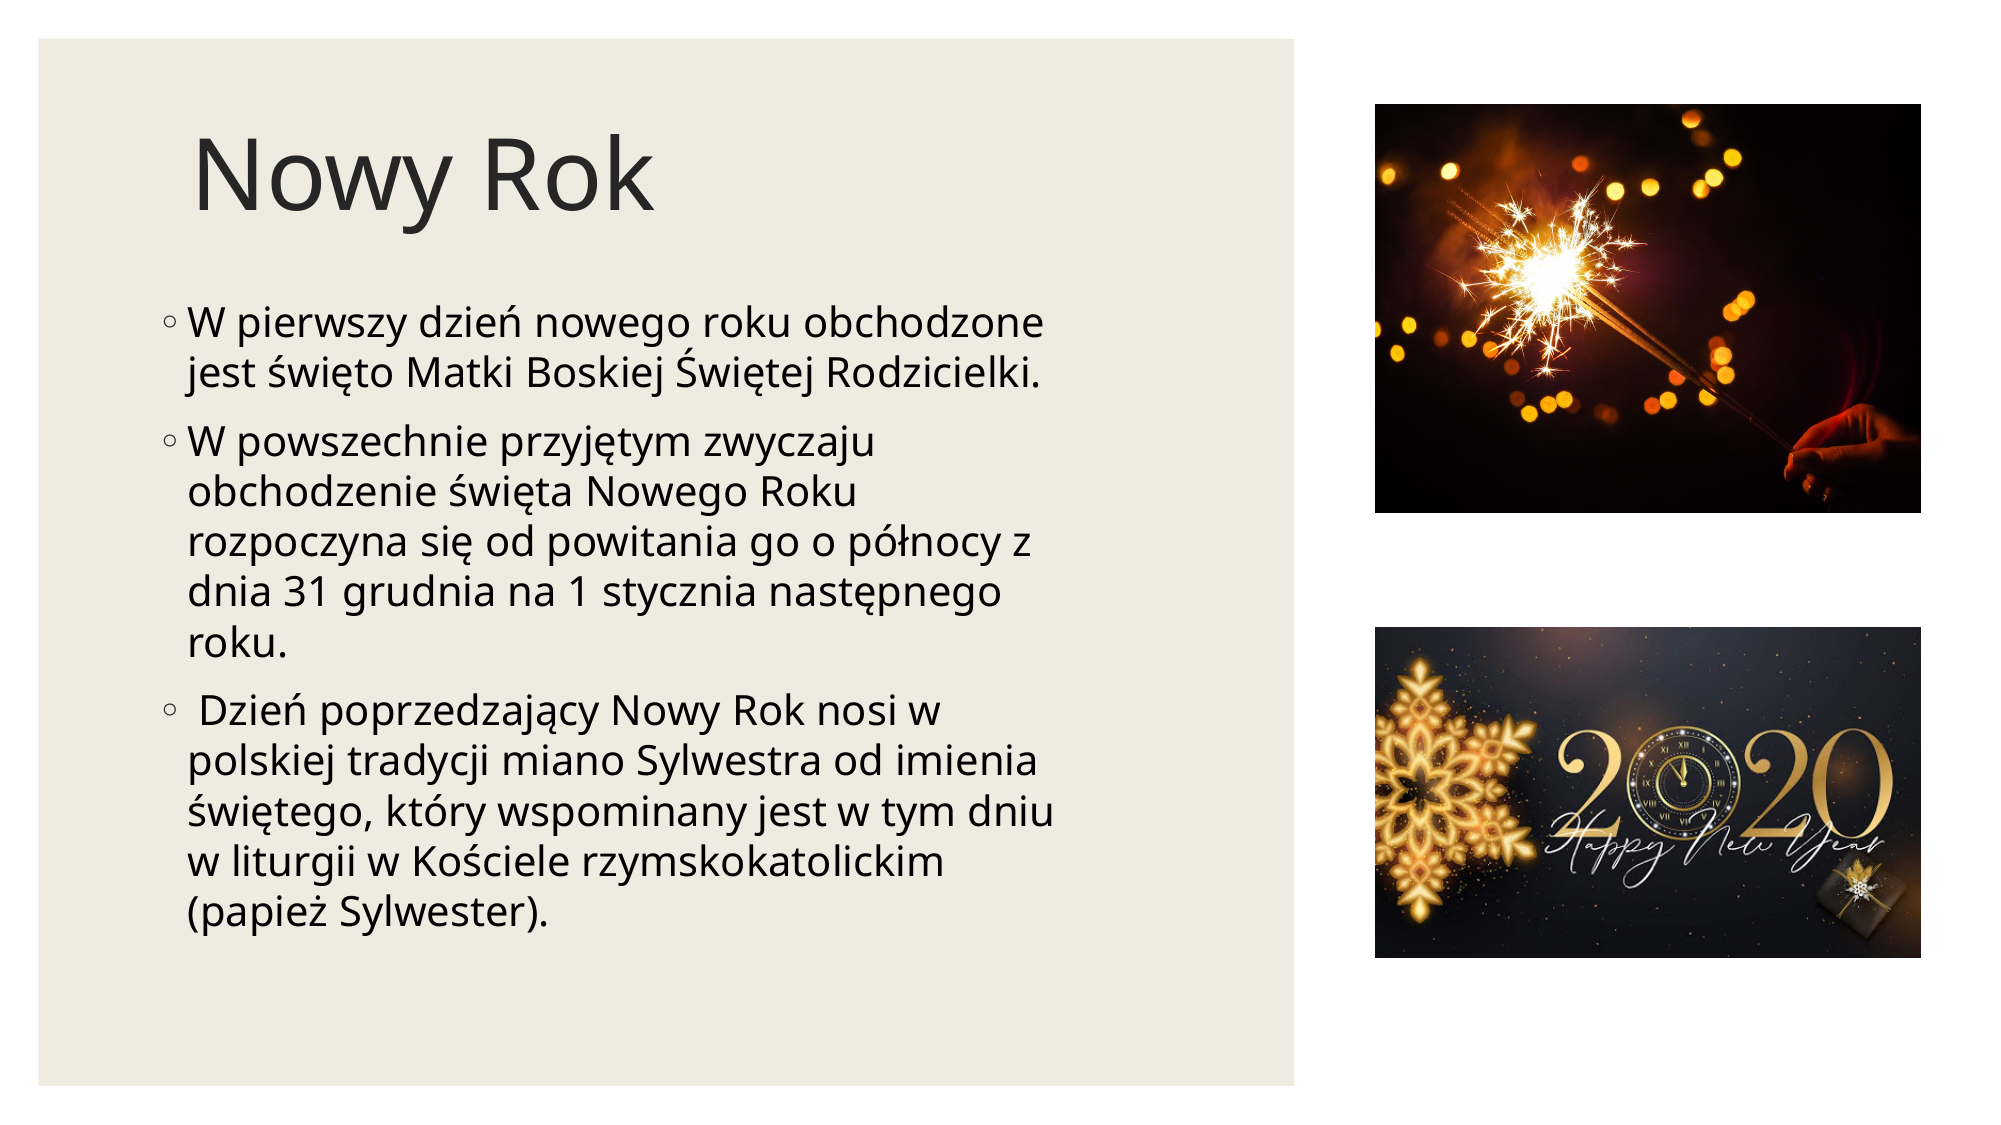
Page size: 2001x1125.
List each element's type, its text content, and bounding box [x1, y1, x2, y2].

picture [1375, 104, 1921, 513]
title Nowy Rok [175, 34, 1206, 321]
text_box [1285, 0, 2000, 1125]
text_box [38, 38, 1295, 1087]
picture [1375, 627, 1921, 958]
list W pierwszy dzień nowego roku obchodzone jest święto Matki Boskiej Świętej Rodzicielki. W powszechnie przyjętym zwyczaju obchodzenie święta Nowego Roku rozpoczyna się od powitania go o północy z dnia 31 grudnia na 1 stycznia następnego roku. Dzień poprzedzający Nowy Rok nosi w polskiej tradycji miano Sylwestra od imienia świętego, który wspominany jest w tym dniu w liturgii w Kościele rzymskokatolickim (papież Sylwester). [142, 288, 1099, 990]
